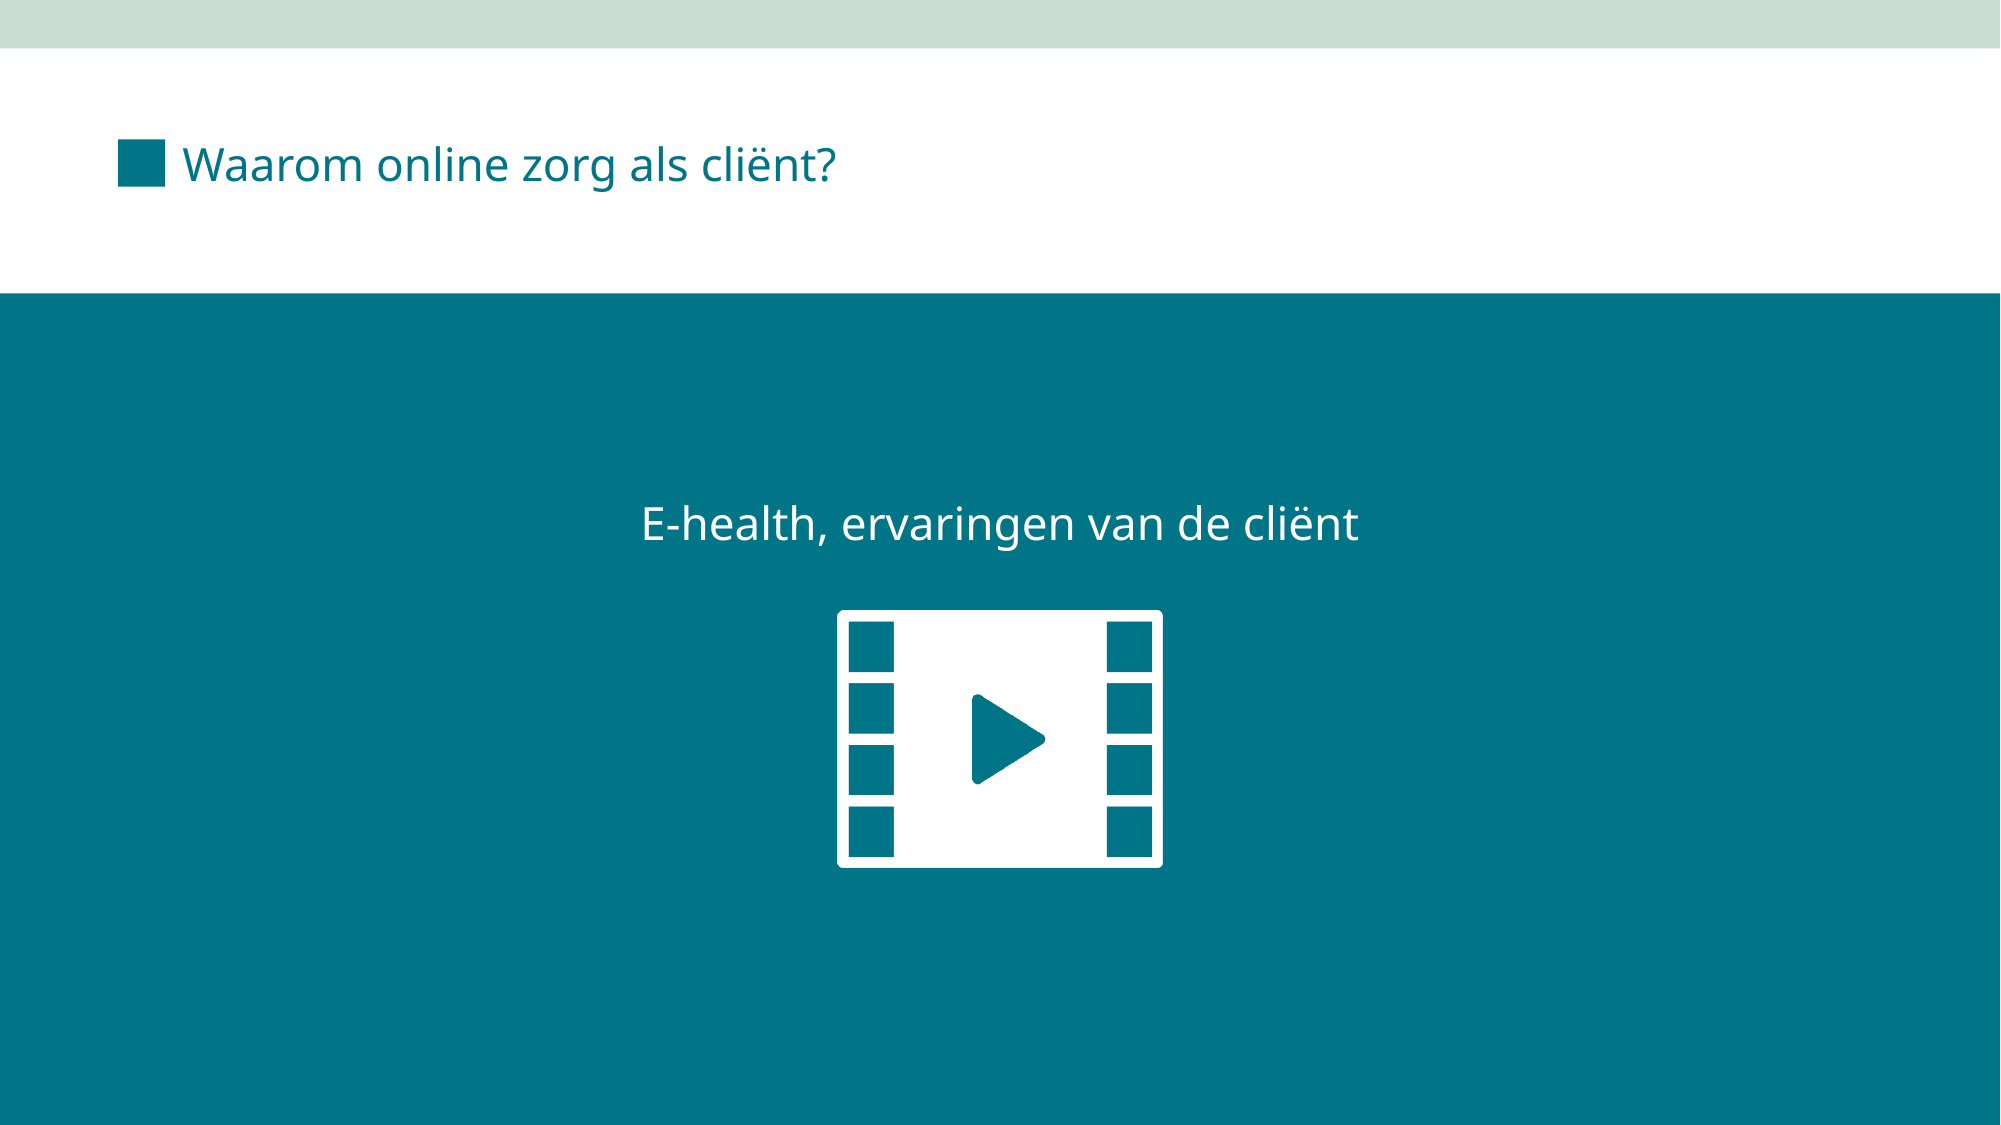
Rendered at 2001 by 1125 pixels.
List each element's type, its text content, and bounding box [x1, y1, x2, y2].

text_box [0, 0, 2000, 49]
text_box Waarom online zorg als cliënt? [167, 127, 852, 198]
picture [837, 610, 1163, 868]
text_box [0, 292, 2000, 1125]
text_box E-health, ervaringen van de cliënt [625, 487, 1375, 558]
text_box [117, 138, 166, 188]
